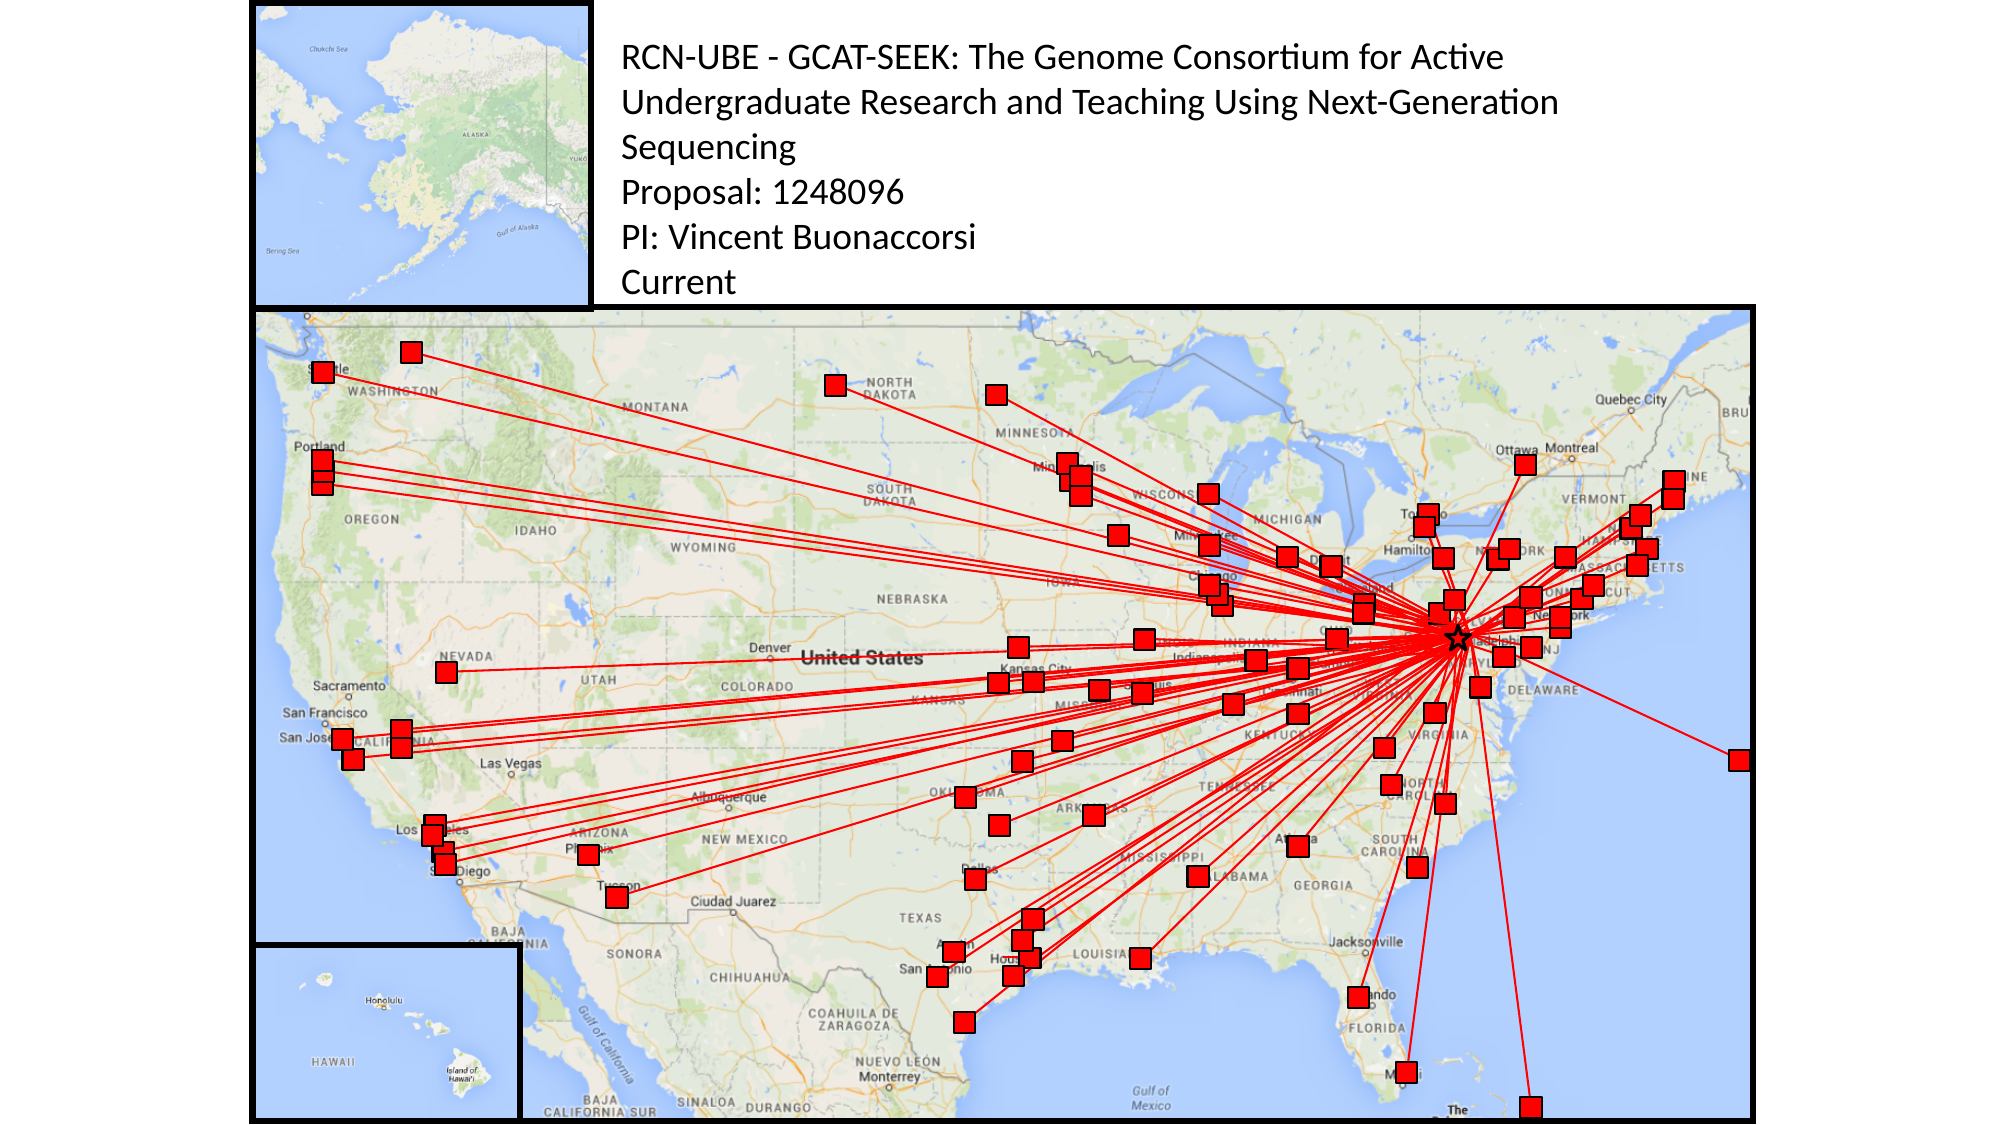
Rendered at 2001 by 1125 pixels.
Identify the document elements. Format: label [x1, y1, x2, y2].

text_box [311, 342, 1751, 1119]
text_box [255, 5, 1751, 1119]
